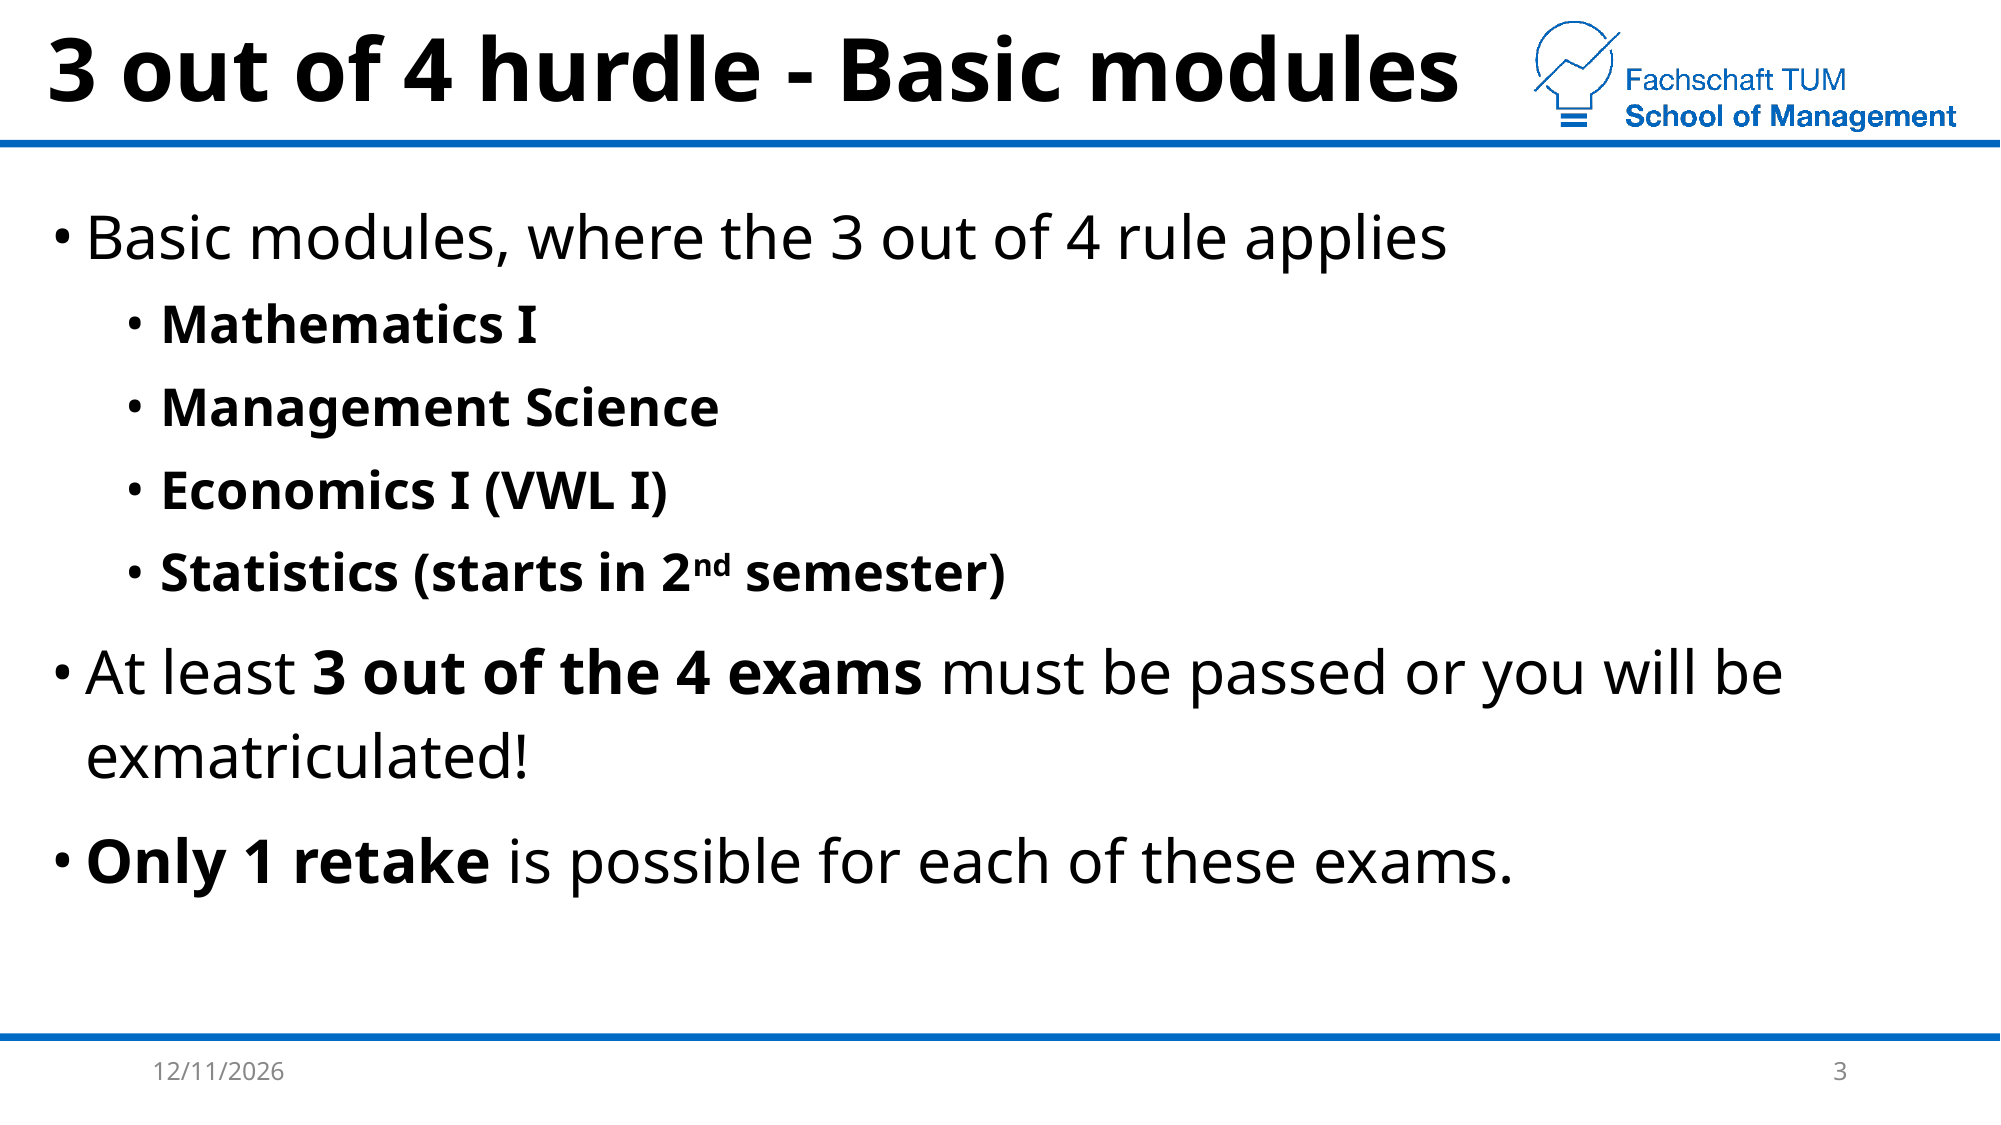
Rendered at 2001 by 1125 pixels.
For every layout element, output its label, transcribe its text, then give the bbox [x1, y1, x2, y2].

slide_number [137, 1042, 588, 1103]
list Basic modules, where the 3 out of 4 rule applies Mathematics I Management Science Economics I (VWL I) Statistics (starts in 2nd semester) At least 3 out of the 4 exams must be passed or you will be exmatriculated! Only 1 retake is possible for each of these exams. [32, 180, 1968, 1001]
picture [1522, 15, 1968, 132]
slide_number 3 [1412, 1042, 1863, 1103]
title 3 out of 4 hurdle - Basic modules [32, 15, 1522, 132]
